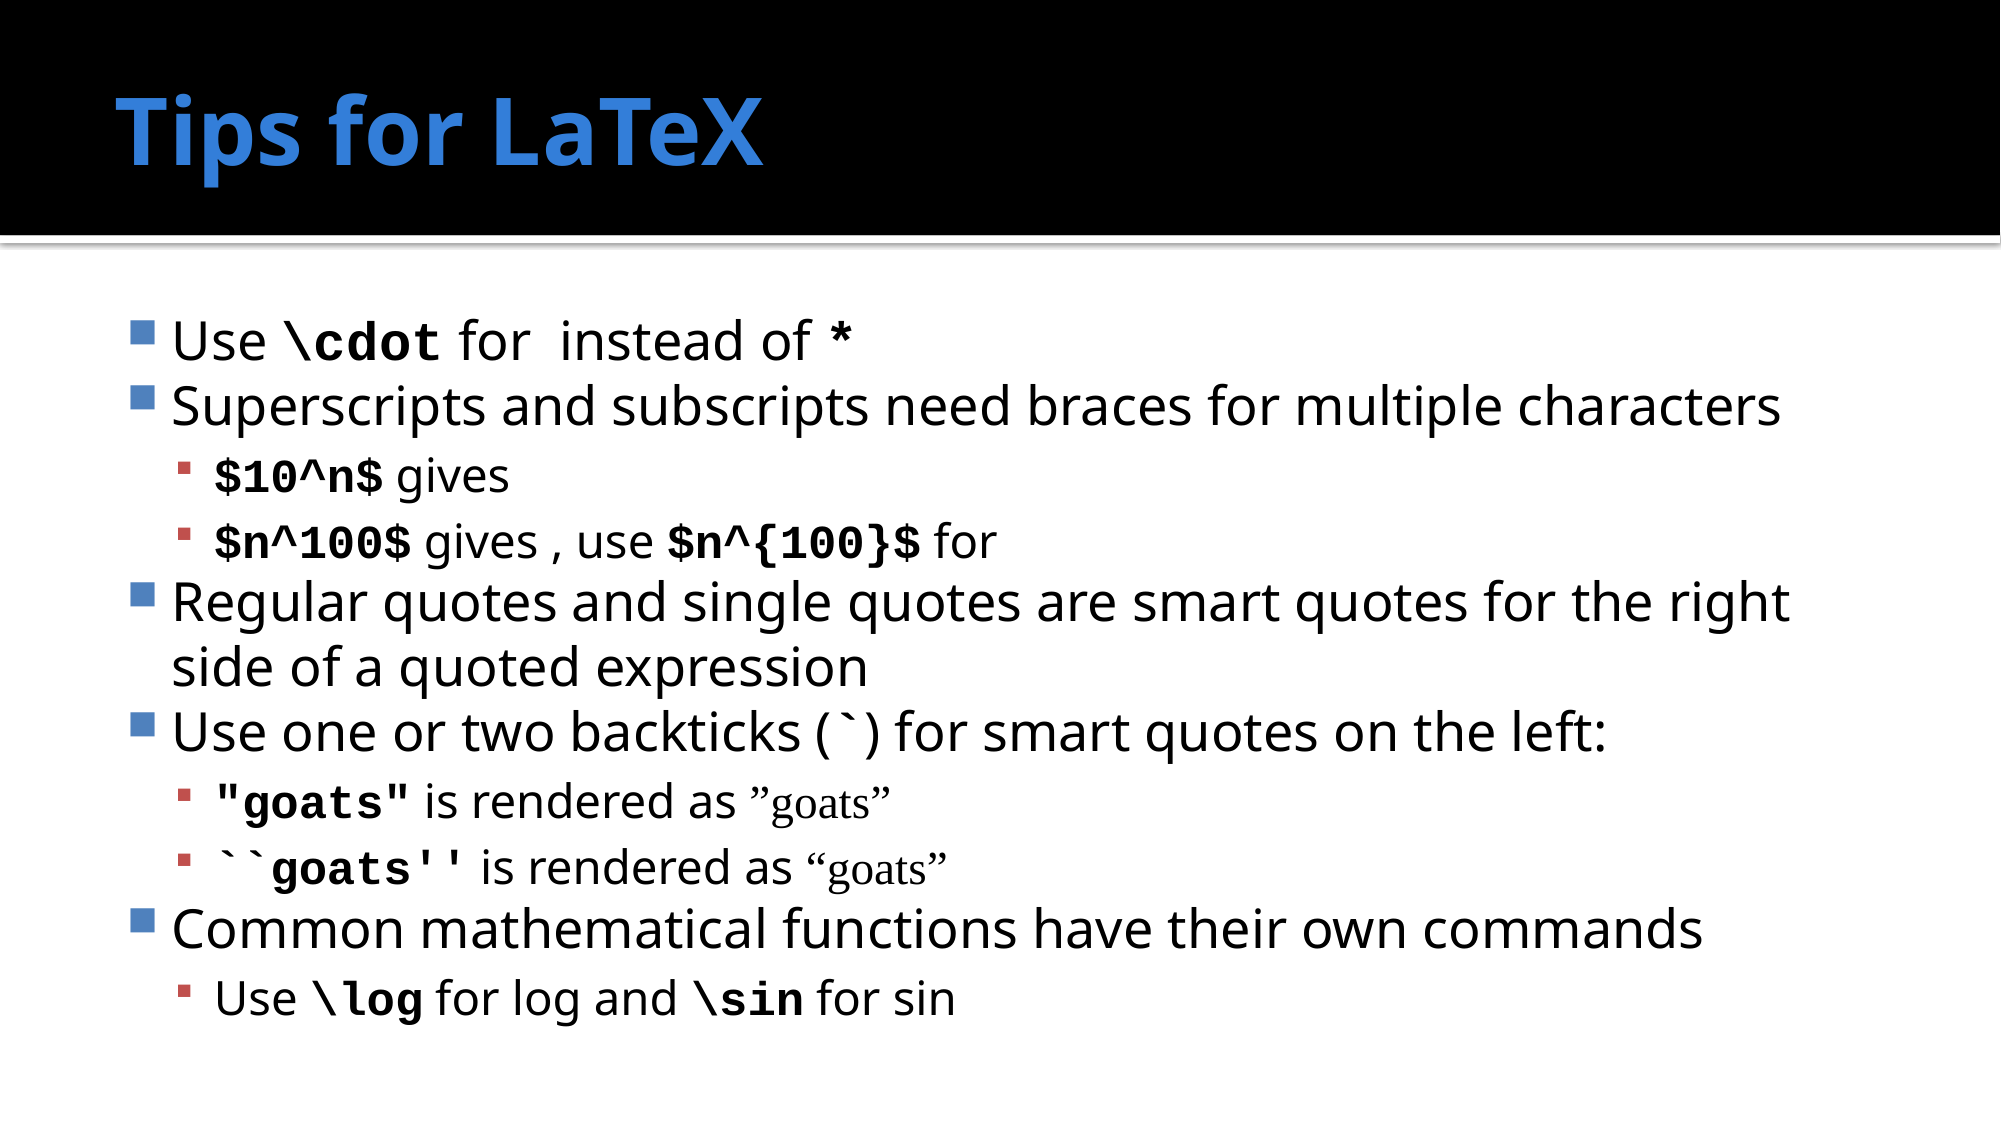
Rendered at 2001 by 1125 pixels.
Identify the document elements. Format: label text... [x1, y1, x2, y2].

title Tips for LaTeX [99, 25, 1900, 231]
